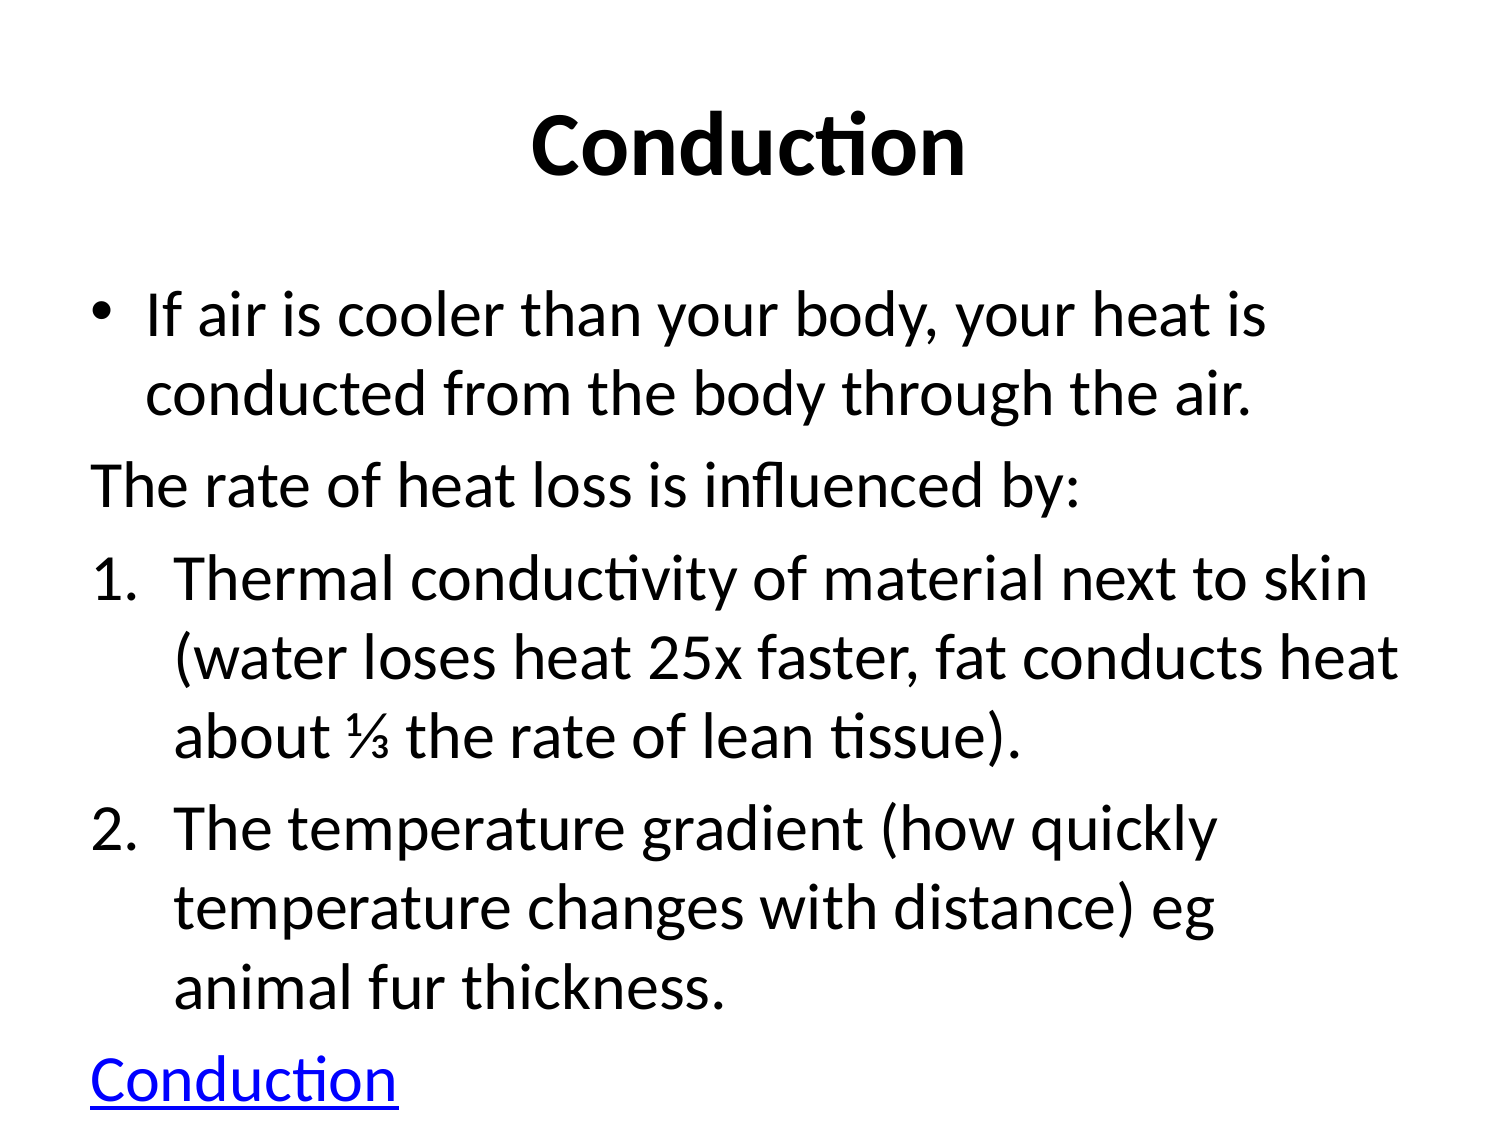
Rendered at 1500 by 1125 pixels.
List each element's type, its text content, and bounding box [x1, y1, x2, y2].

title Conduction [75, 45, 1425, 233]
list If air is cooler than your body, your heat is conducted from the body through the air. The rate of heat loss is influenced by: Thermal conductivity of material next to skin (water loses heat 25x faster, fat conducts heat about ⅓ the rate of lean tissue). The temperature gradient (how quickly temperature changes with distance) eg animal fur thickness. Conduction [75, 262, 1425, 1125]
